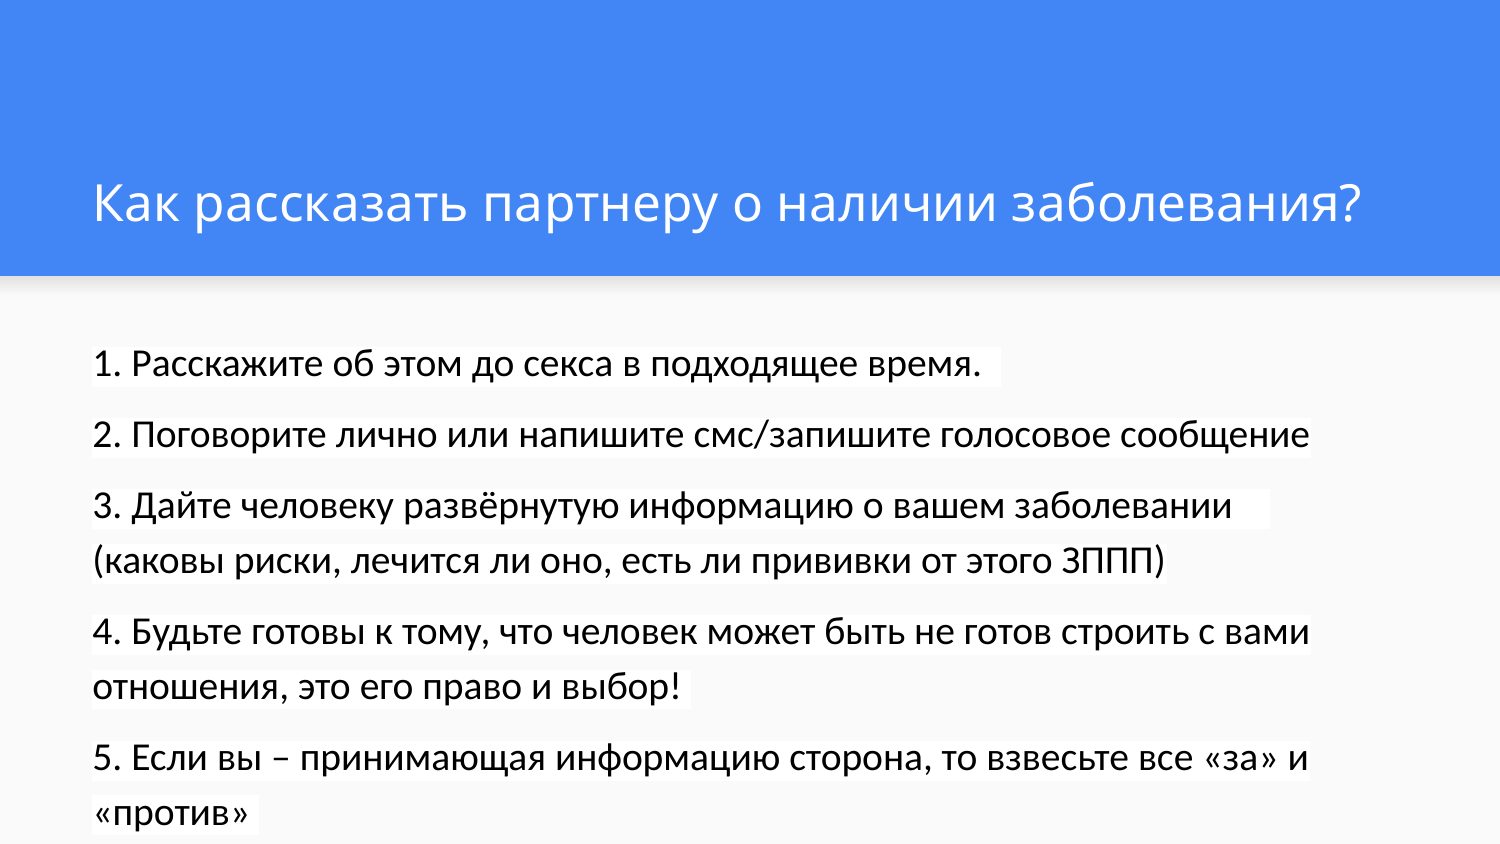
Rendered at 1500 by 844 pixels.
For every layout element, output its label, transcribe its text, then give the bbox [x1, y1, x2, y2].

list 1. Расскажите об этом до секса в подходящее время. 2. Поговорите лично или напишите смс/запишите голосовое сообщение 3. Дайте человеку развёрнутую информацию о вашем заболевании (каковы риски, лечится ли оно, есть ли прививки от этого ЗППП) 4. Будьте готовы к тому, что человек может быть не готов строить с вами отношения, это его право и выбор! 5. Если вы – принимающая информацию сторона, то взвесьте все «за» и «против» [77, 314, 1427, 760]
title Как рассказать партнеру о наличии заболевания? [77, 121, 1427, 248]
